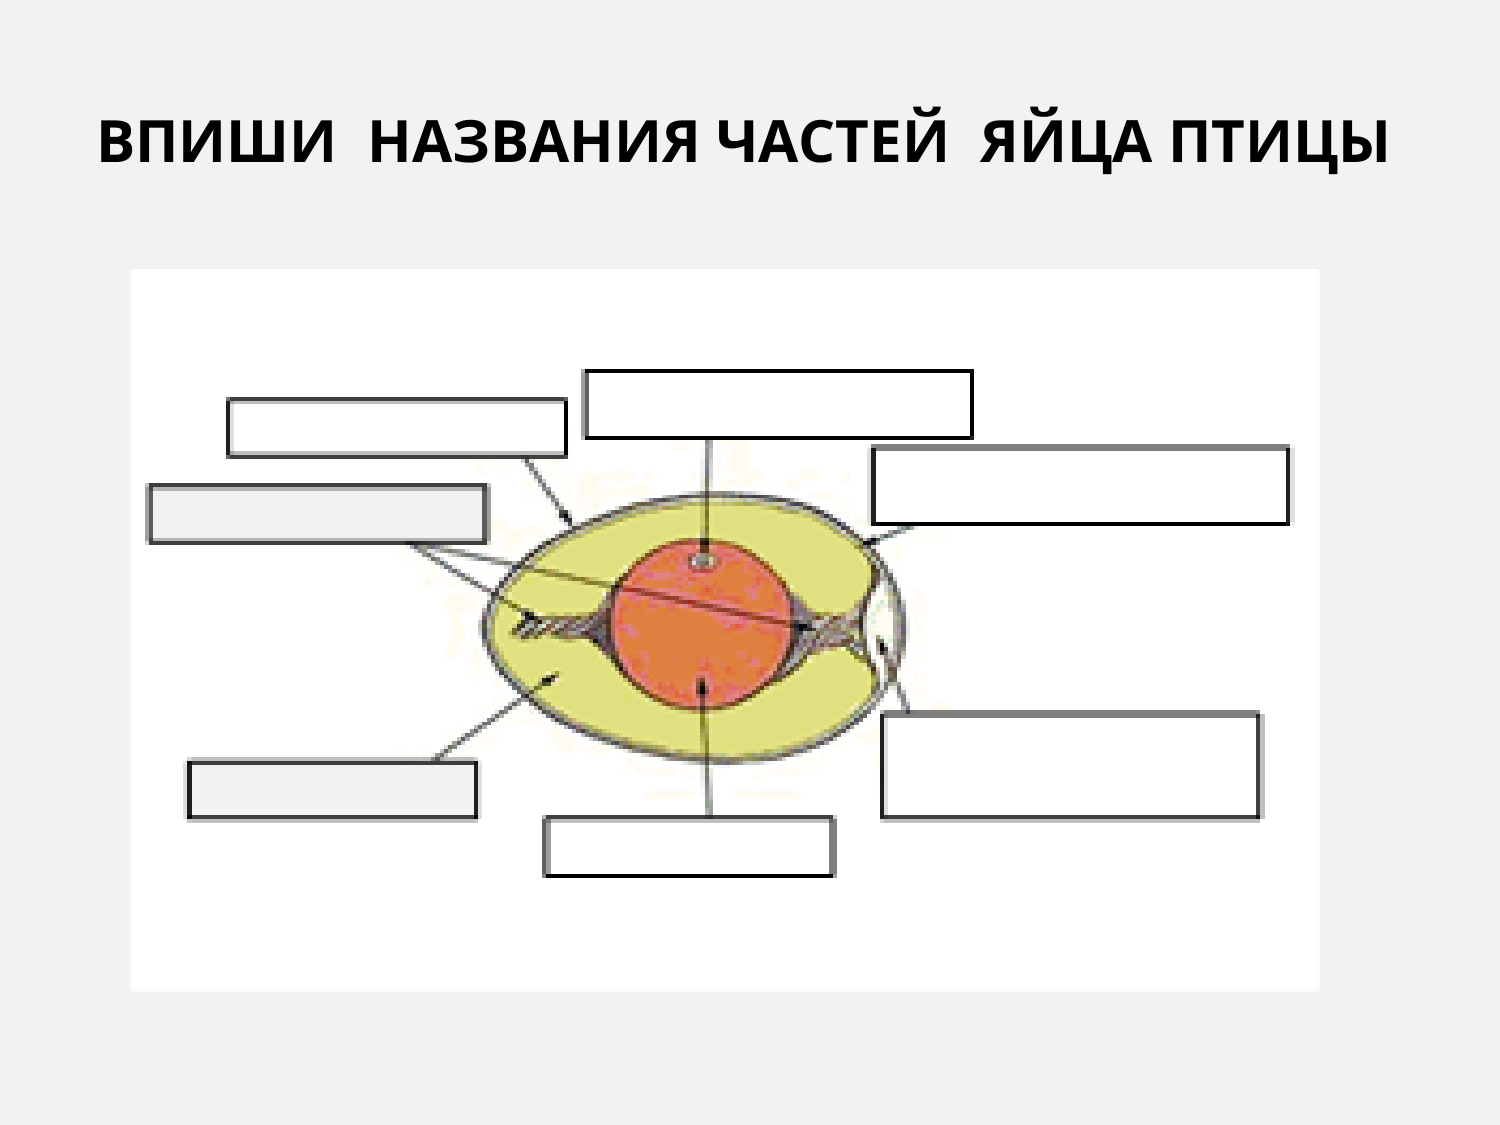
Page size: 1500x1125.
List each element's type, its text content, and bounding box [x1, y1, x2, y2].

title ВПИШИ НАЗВАНИЯ ЧАСТЕЙ ЯЙЦА ПТИЦЫ [35, 45, 1454, 233]
picture [128, 269, 1325, 997]
